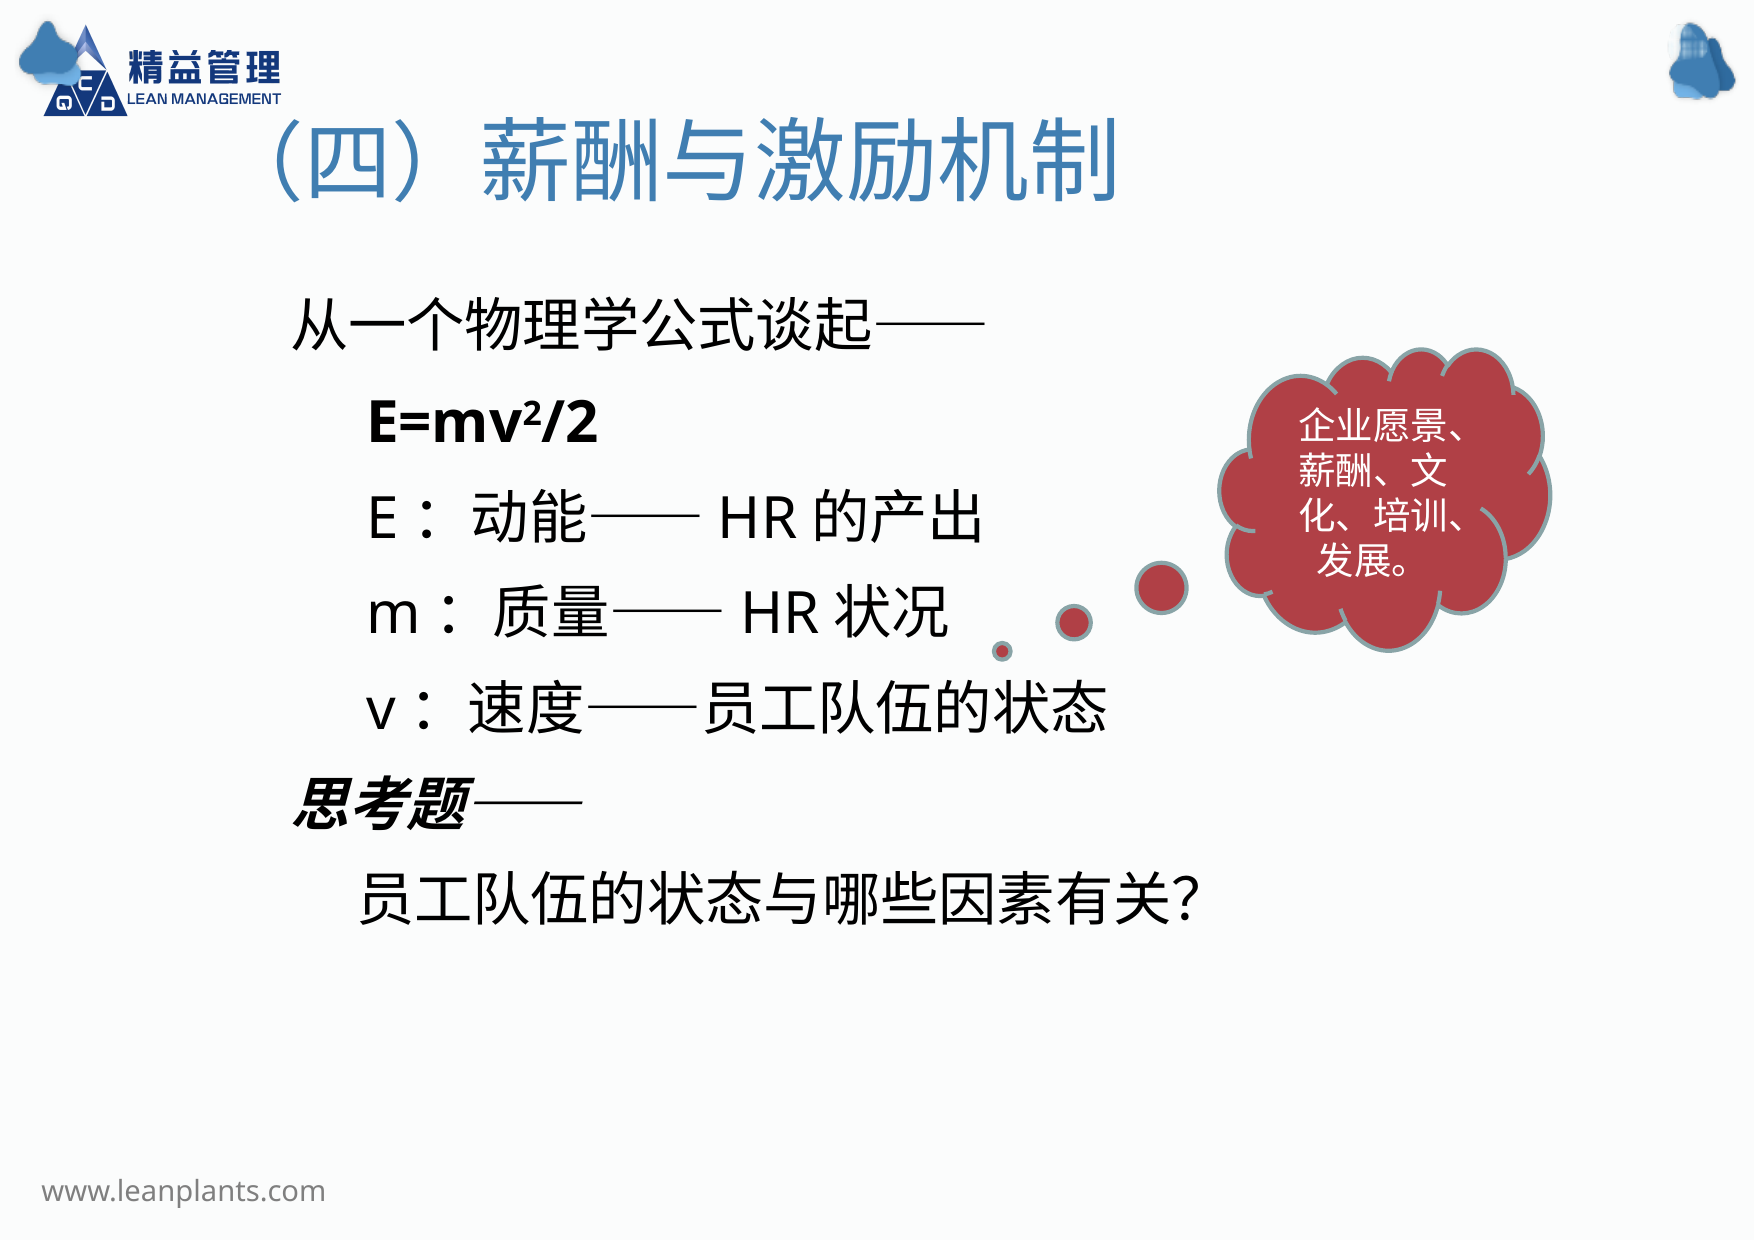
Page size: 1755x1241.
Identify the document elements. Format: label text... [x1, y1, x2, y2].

picture [1650, 0, 1755, 124]
picture [0, 0, 313, 121]
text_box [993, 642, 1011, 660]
text_box （四）薪酬与激励机制 [216, 125, 1122, 214]
text_box 企业愿景、薪酬、文化、培训、发展。 [1057, 605, 1091, 640]
text_box 从一个物理学公式谈起—— E=mv2/2 E：动能——HR的产出 m：质量——HR状况 v：速度——员工队伍的状态 思考题—— 员工队伍的状态与哪些因素有关？ [275, 267, 1551, 998]
text_box 企业愿景、薪酬、文化、培训、发展。 [1219, 349, 1551, 651]
text_box 企业愿景、薪酬、文化、培训、发展。 [1136, 562, 1187, 613]
